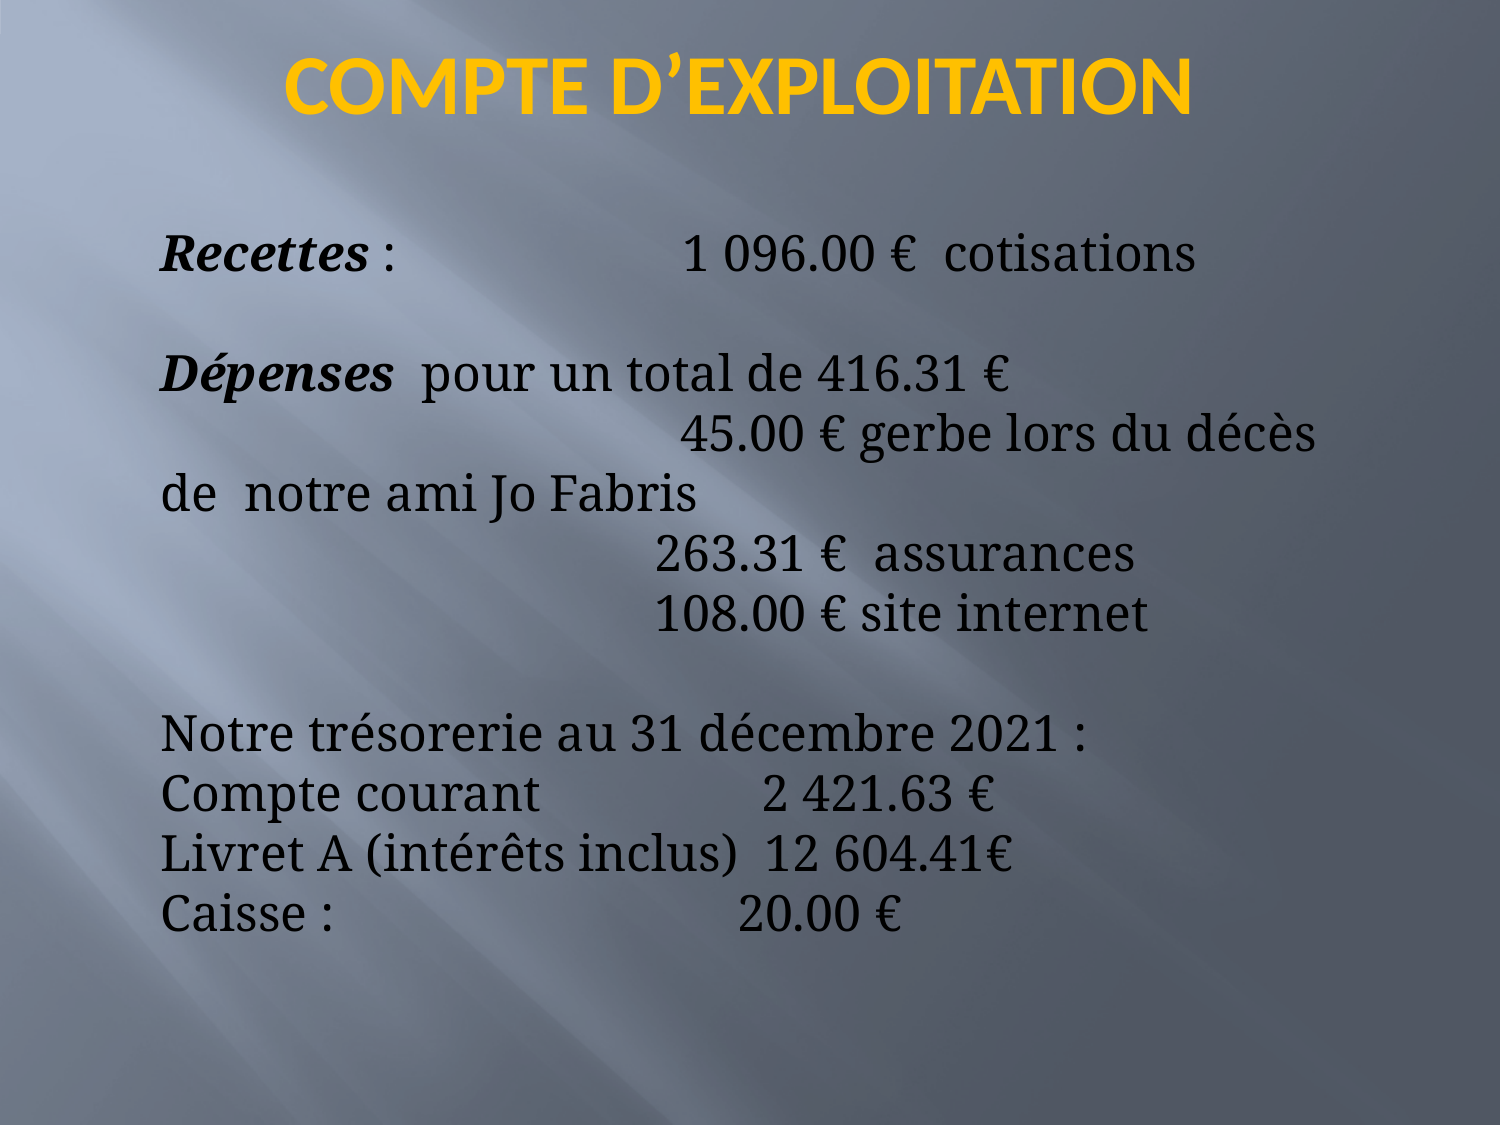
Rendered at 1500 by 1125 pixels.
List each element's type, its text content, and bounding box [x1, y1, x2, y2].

title COMPTE D’EXPLOITATION [64, 0, 1415, 161]
text_box Recettes : 1 096.00 € cotisations Dépenses pour un total de 416.31 € 45.00 € gerbe lors du décès de notre ami Jo Fabris 263.31 € assurances 108.00 € site internet Notre trésorerie au 31 décembre 2021 : Compte courant 2 421.63 € Livret A (intérêts inclus) 12 604.41€ Caisse : 20.00 € [145, 214, 1355, 994]
